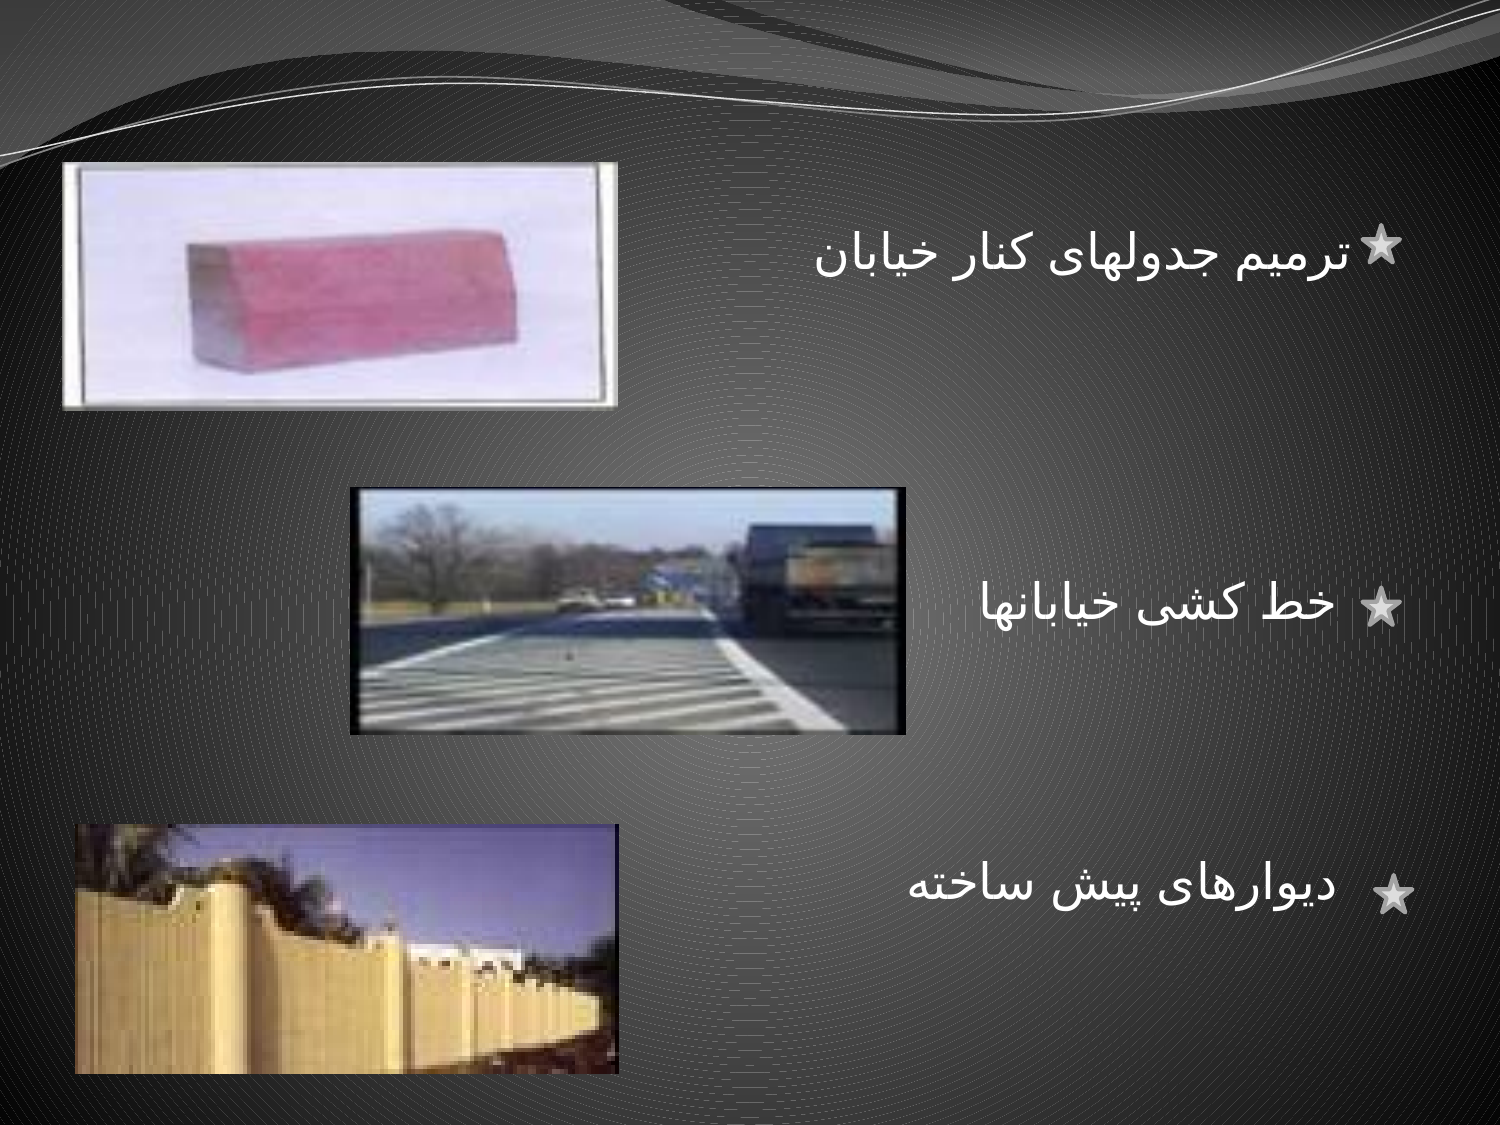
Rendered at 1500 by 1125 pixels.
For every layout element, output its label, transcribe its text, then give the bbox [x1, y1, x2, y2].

text_box [1372, 872, 1415, 915]
picture [349, 487, 906, 735]
text_box [1360, 222, 1402, 265]
text_box [1360, 585, 1402, 627]
picture [62, 162, 618, 411]
picture [74, 824, 619, 1074]
subtitle ترمیم جدولهای کنار خیابان خط کشی خیابانها دیوارهای پیش ساخته [712, 212, 1363, 1075]
